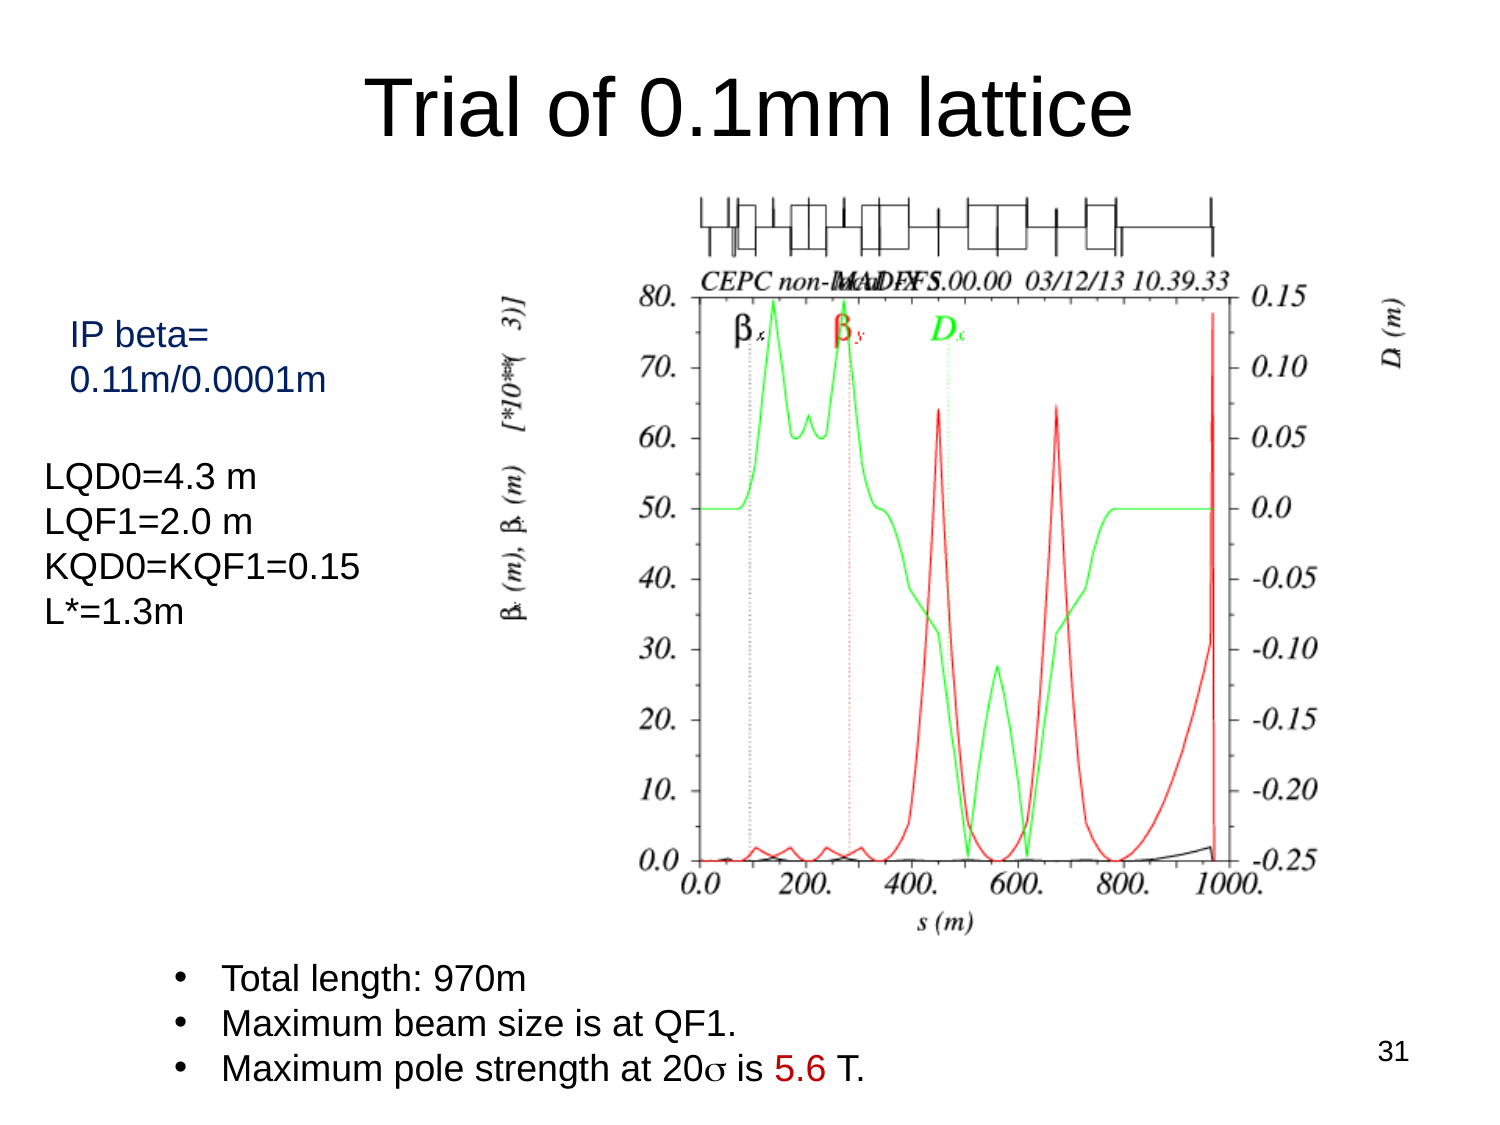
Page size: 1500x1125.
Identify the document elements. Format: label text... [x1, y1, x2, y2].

picture [477, 184, 1428, 948]
text_box LQD0=4.3 m LQF1=2.0 m KQD0=KQF1=0.15 L*=1.3m [29, 444, 382, 640]
text_box IP beta= 0.11m/0.0001m [54, 302, 342, 408]
slide_number 31 [1074, 1024, 1425, 1103]
title Trial of 0.1mm lattice [75, 45, 1425, 161]
text_box Total length: 970m Maximum beam size is at QF1. Maximum pole strength at 20 is 5.6 T. [159, 947, 910, 1097]
